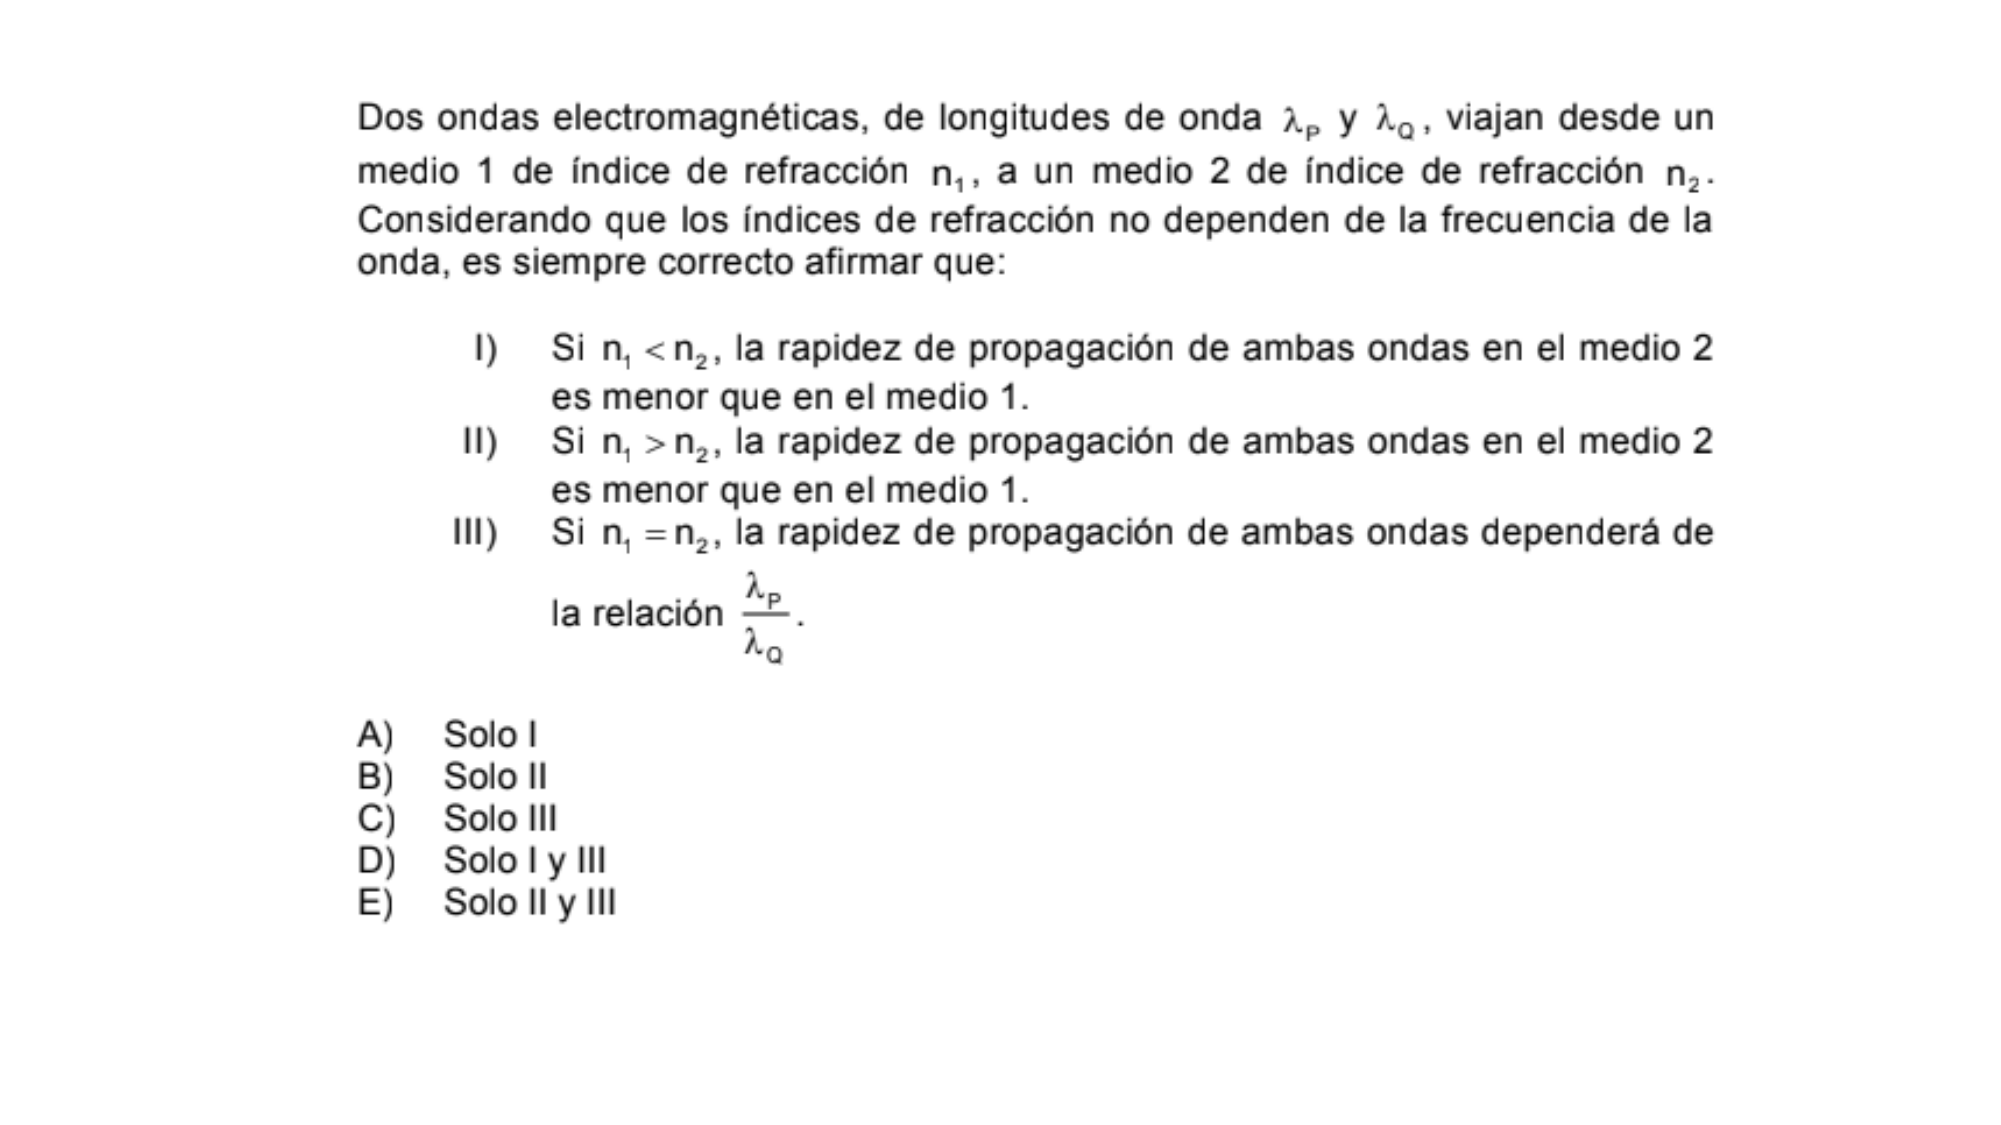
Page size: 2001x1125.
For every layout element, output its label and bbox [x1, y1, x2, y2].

picture [314, 60, 1760, 952]
